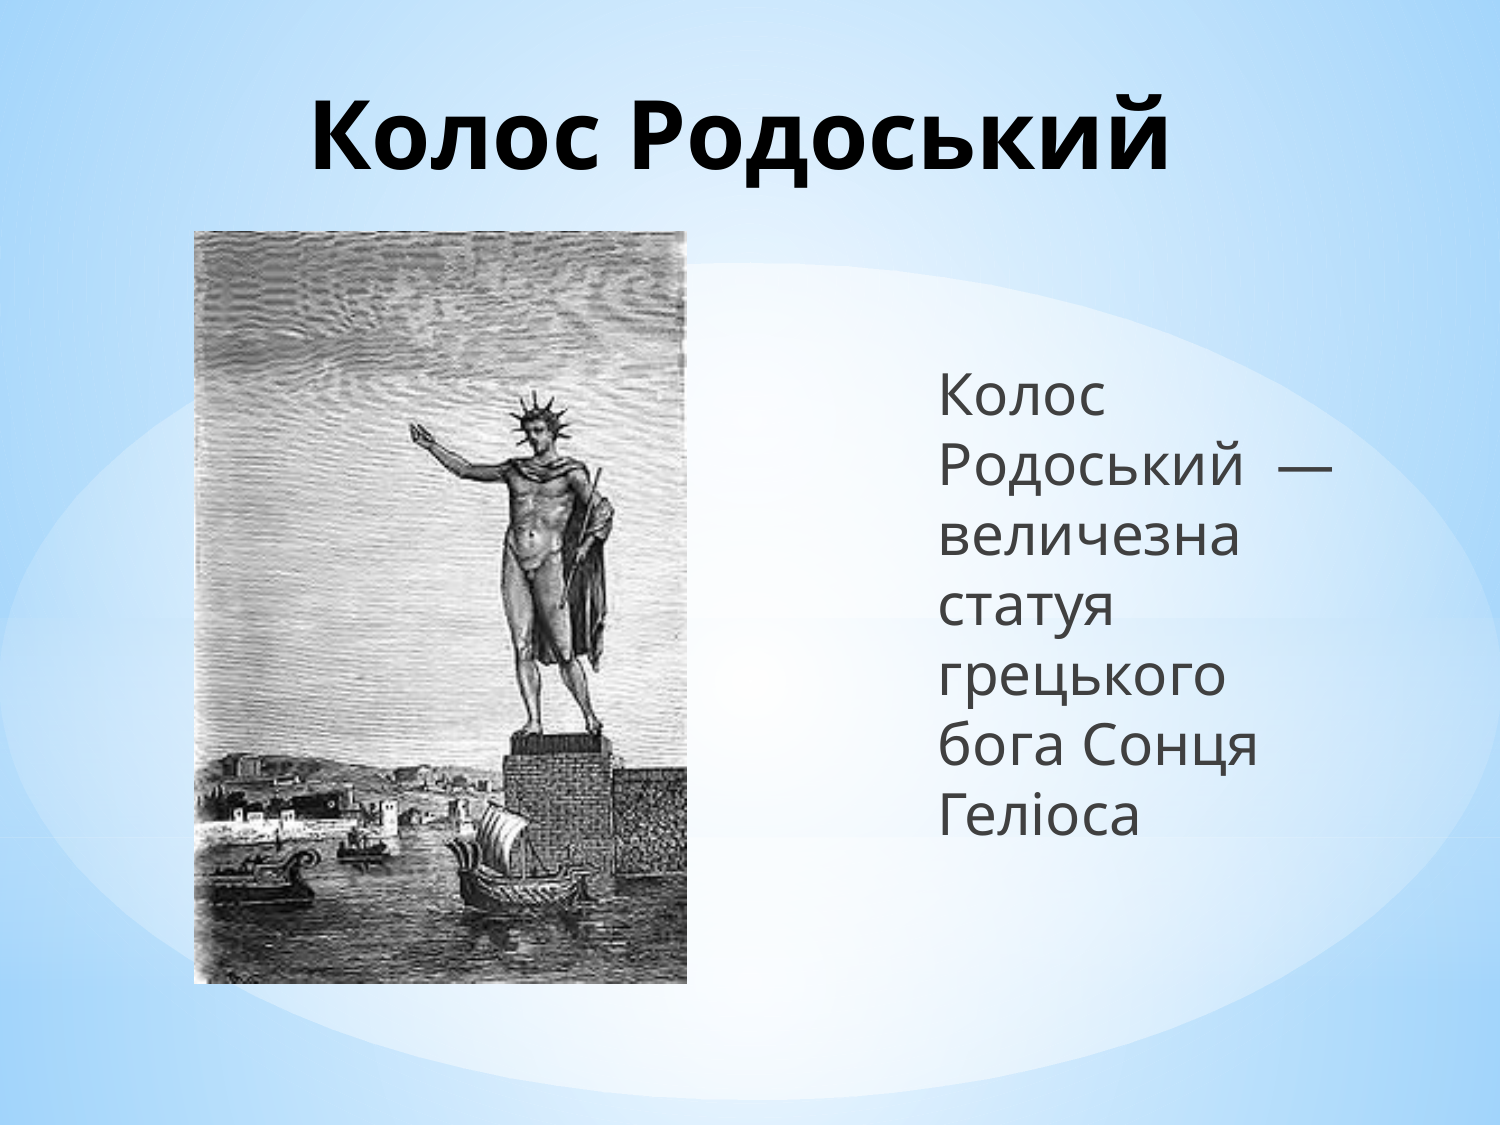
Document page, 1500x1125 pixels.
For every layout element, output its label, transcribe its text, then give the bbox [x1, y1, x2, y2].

title Колос Родоський [206, 66, 1275, 254]
list Колос Родоський — величезна статуя грецького бога Сонця Геліоса [915, 349, 1365, 920]
picture [194, 231, 687, 984]
